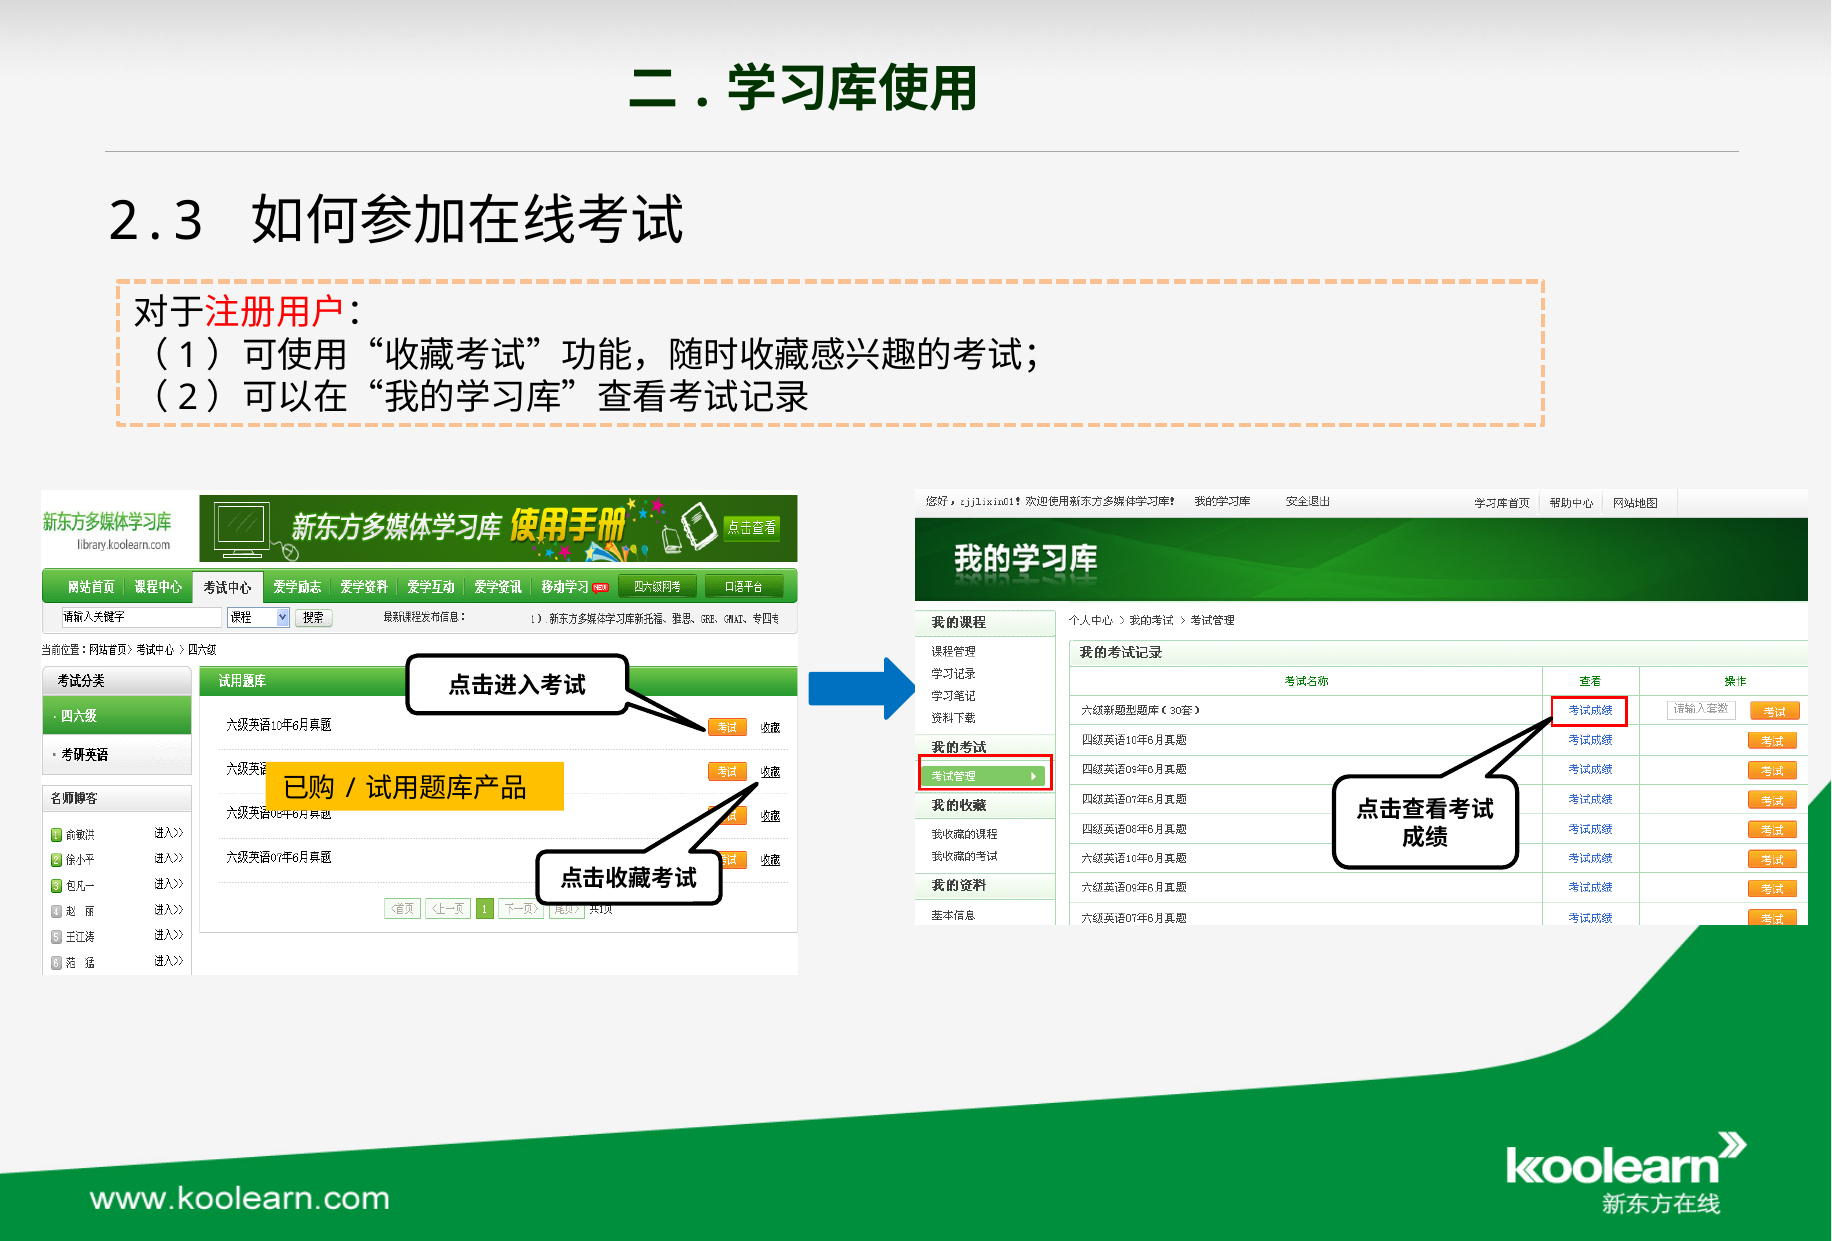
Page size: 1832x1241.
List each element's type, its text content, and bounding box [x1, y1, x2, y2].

picture [0, 0, 1832, 1241]
text_box 对于注册用户： （1）可使用“收藏考试”功能，随时收藏感兴趣的考试； （2）可以在“我的学习库”查看考试记录 [116, 279, 1545, 427]
list 2.3 如何参加在线考试 [91, 177, 1740, 996]
text_box 二.学习库使用 [0, 47, 1609, 126]
text_box [808, 657, 910, 720]
